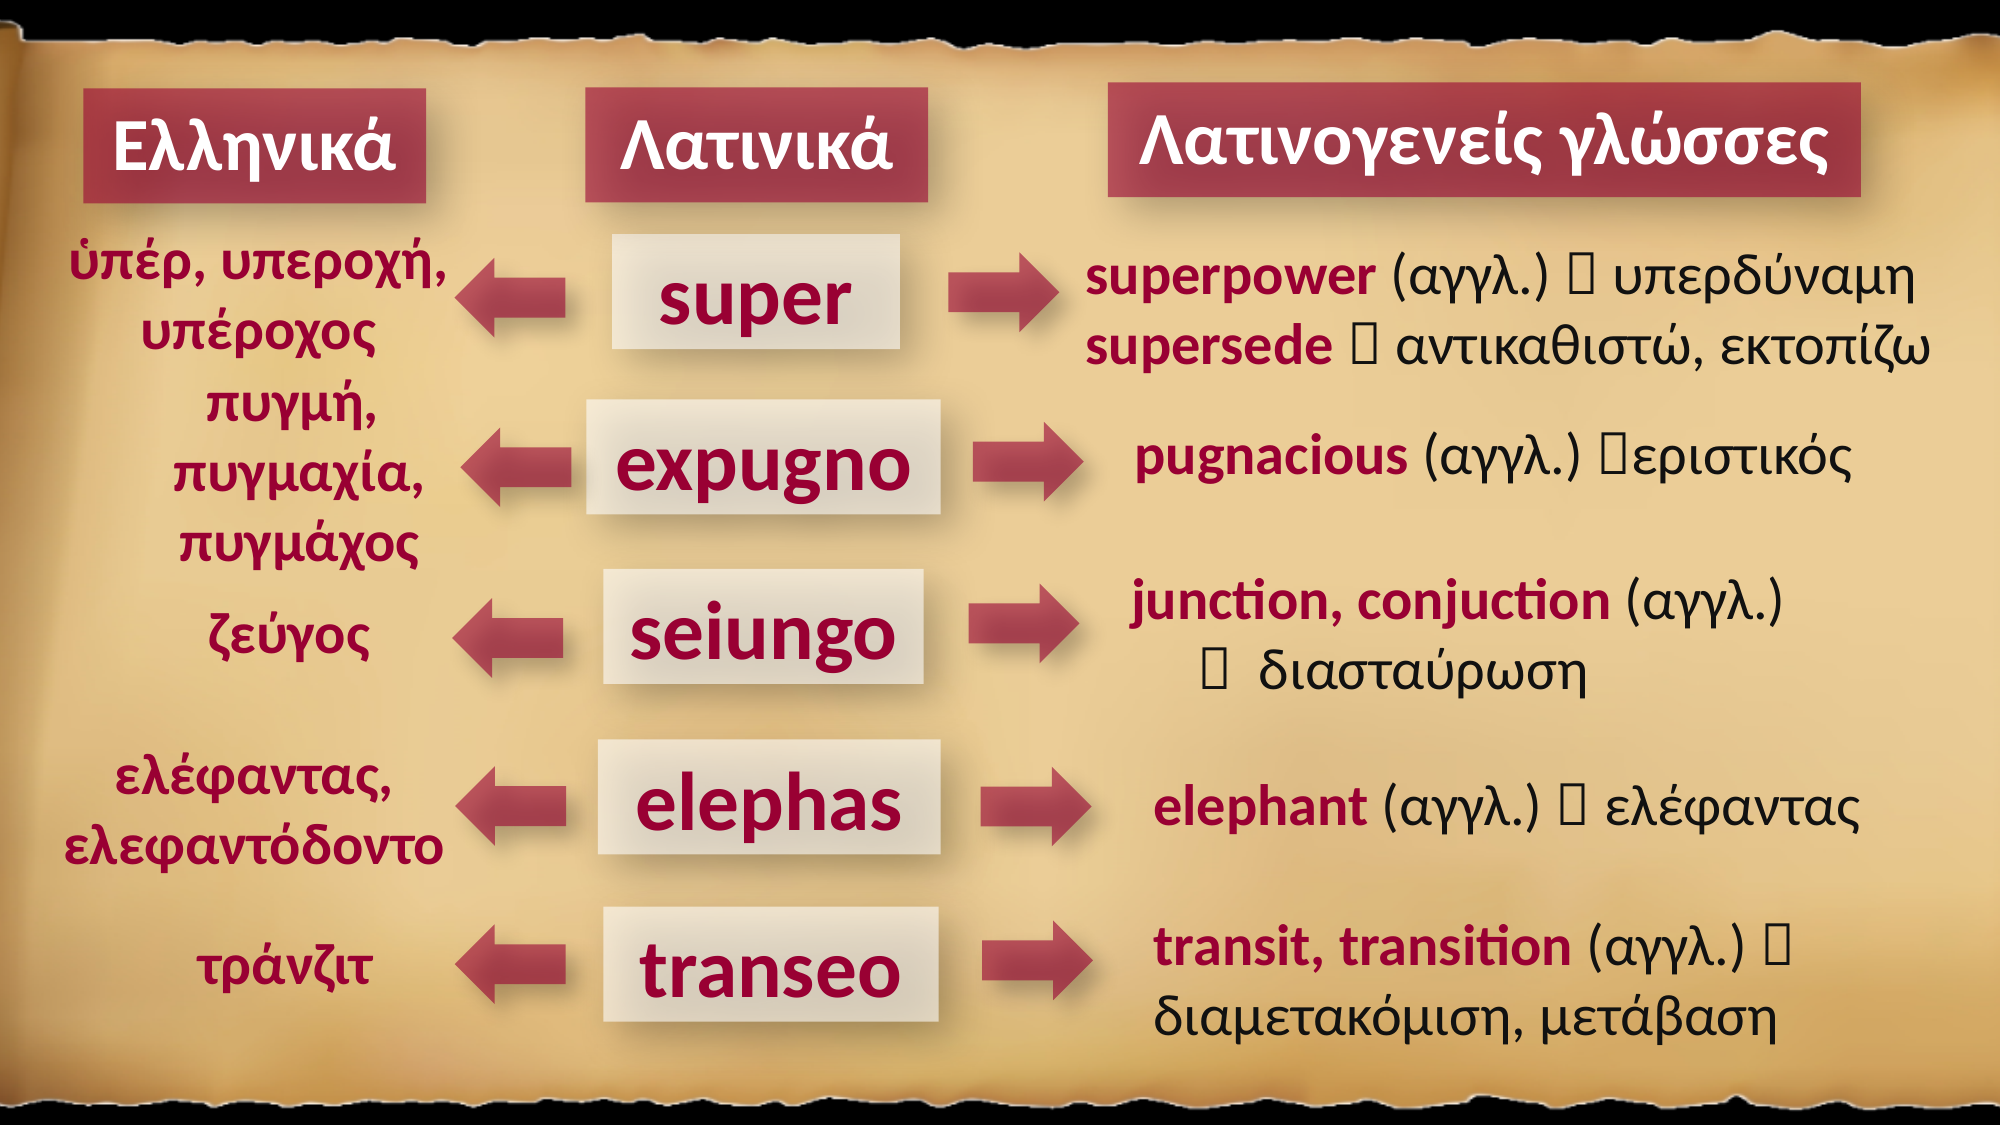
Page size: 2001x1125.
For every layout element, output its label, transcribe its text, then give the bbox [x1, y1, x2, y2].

text_box Ελληνικά [83, 88, 427, 204]
list ὑπέρ, υπεροχή, υπέροχος [0, 213, 445, 377]
text_box Λατινογενείς γλώσσες [1599, 82, 1861, 198]
text_box ζεύγος [82, 587, 445, 678]
text_box πυγμή, πυγμαχία, πυγμάχος [116, 356, 445, 548]
text_box pugnacious (αγγλ.) εριστικός [1599, 421, 1923, 505]
text_box transit, transition (αγγλ.)  διαμετακόμιση, μετάβαση [1599, 899, 2000, 1058]
text_box junction, conjuction (αγγλ.)  διασταύρωση [1599, 553, 1959, 723]
text_box superpower (αγγλ.)  υπερδύναμη supersede  αντικαθιστώ, εκτοπίζω [1599, 228, 2000, 421]
text_box elephant (αγγλ.)  ελέφαντας [1599, 759, 1936, 892]
text_box ελέφαντας, ελεφαντόδοντο [47, 728, 445, 858]
text_box τράνζιτ [126, 918, 445, 1015]
picture [0, 0, 2000, 1125]
